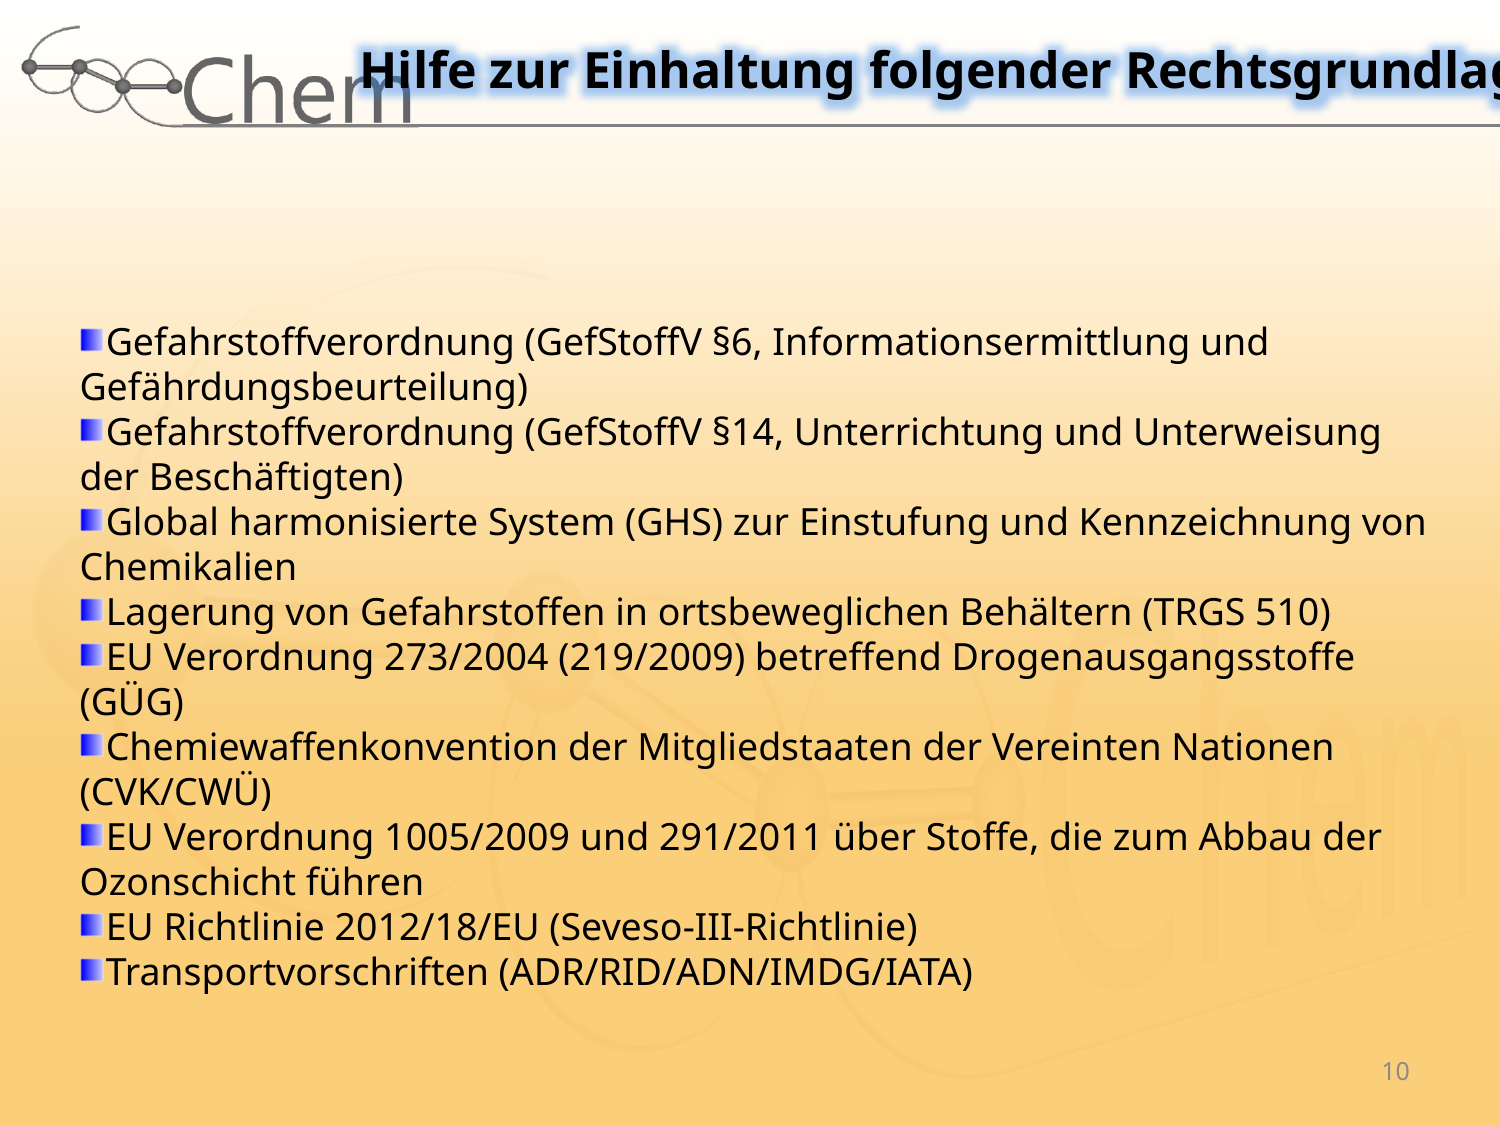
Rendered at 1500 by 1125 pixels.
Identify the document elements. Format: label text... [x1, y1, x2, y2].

text_box Hilfe zur Einhaltung folgender Rechtsgrundlagen [431, 30, 1500, 106]
picture [0, 0, 1500, 1125]
slide_number 10 [1074, 1042, 1425, 1103]
text_box Gefahrstoffverordnung (GefStoffV §6, Informationsermittlung und Gefährdungsbeurteilung) Gefahrstoffverordnung (GefStoffV §14, Unterrichtung und Unterweisung der Beschäftigten) Global harmonisierte System (GHS) zur Einstufung und Kennzeichnung von Chemikalien Lagerung von Gefahrstoffen in ortsbeweglichen Behältern (TRGS 510) EU Verordnung 273/2004 (219/2009) betreffend Drogenausgangsstoffe (GÜG) Chemiewaffenkonvention der Mitgliedstaaten der Vereinten Nationen (CVK/CWÜ) EU Verordnung 1005/2009 und 291/2011 über Stoffe, die zum Abbau der Ozonschicht führen EU Richtlinie 2012/18/EU (Seveso-III-Richtlinie) Transportvorschriften (ADR/RID/ADN/IMDG/IATA) [64, 310, 1447, 1001]
